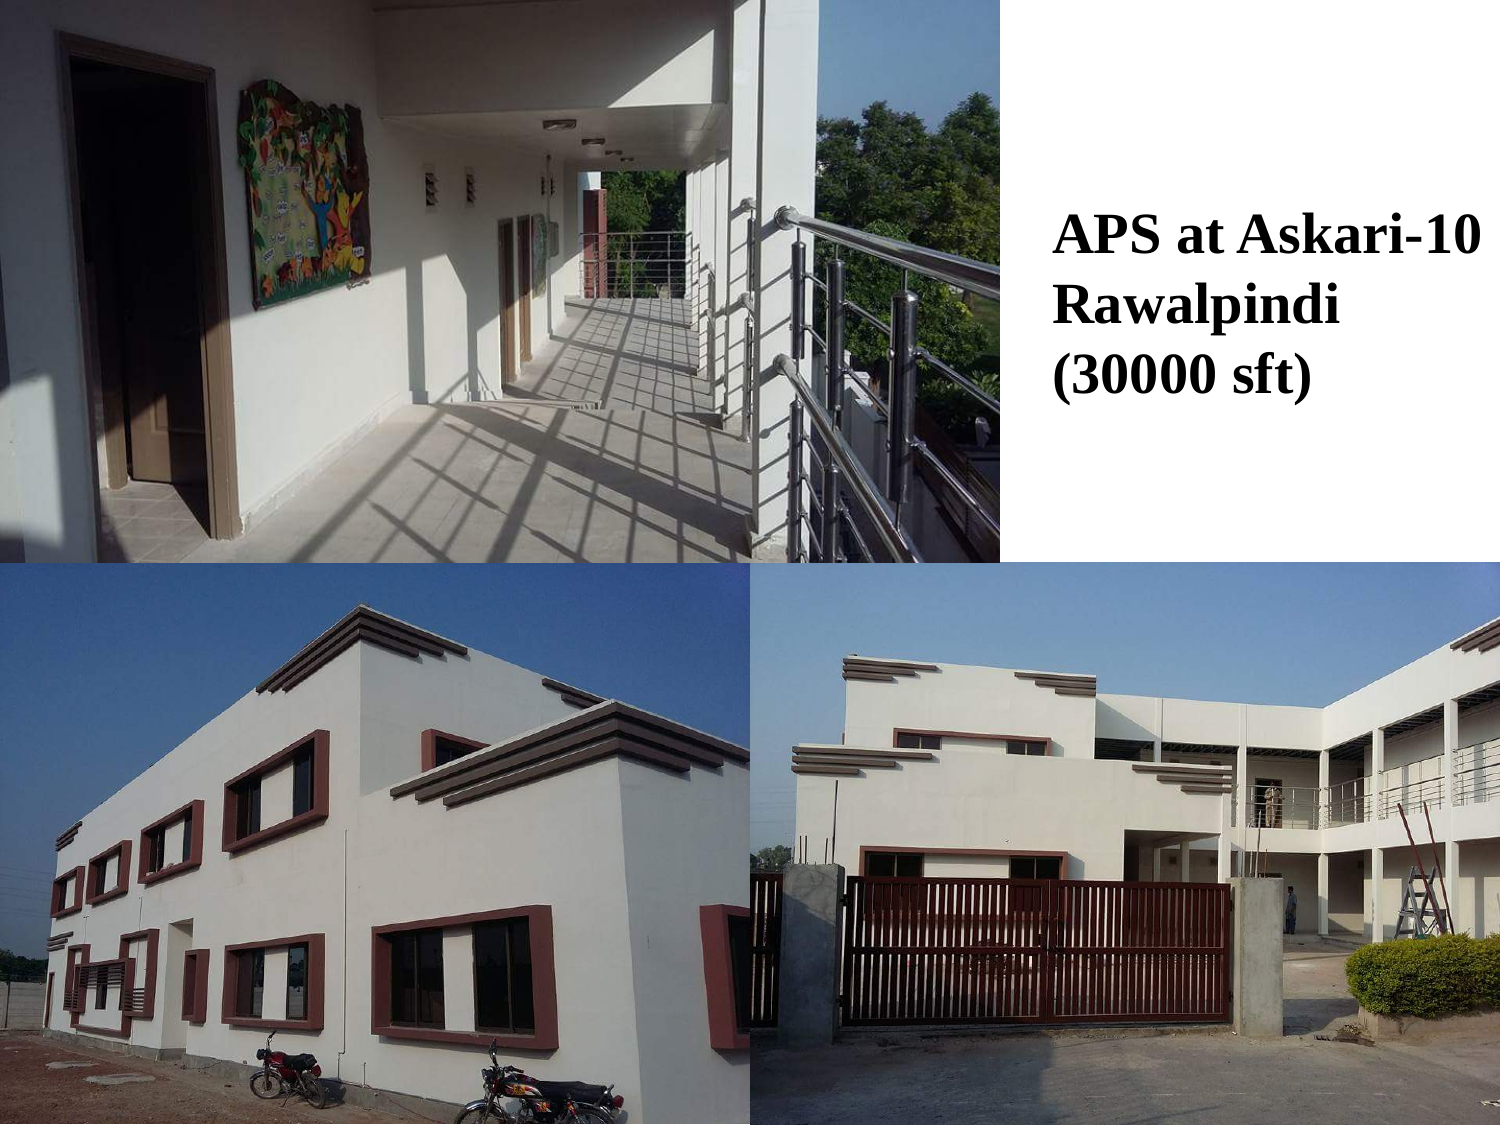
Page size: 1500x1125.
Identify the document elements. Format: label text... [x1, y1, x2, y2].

picture [0, 0, 1500, 1125]
text_box APS at Askari-10 Rawalpindi (30000 sft) [1037, 187, 1500, 413]
